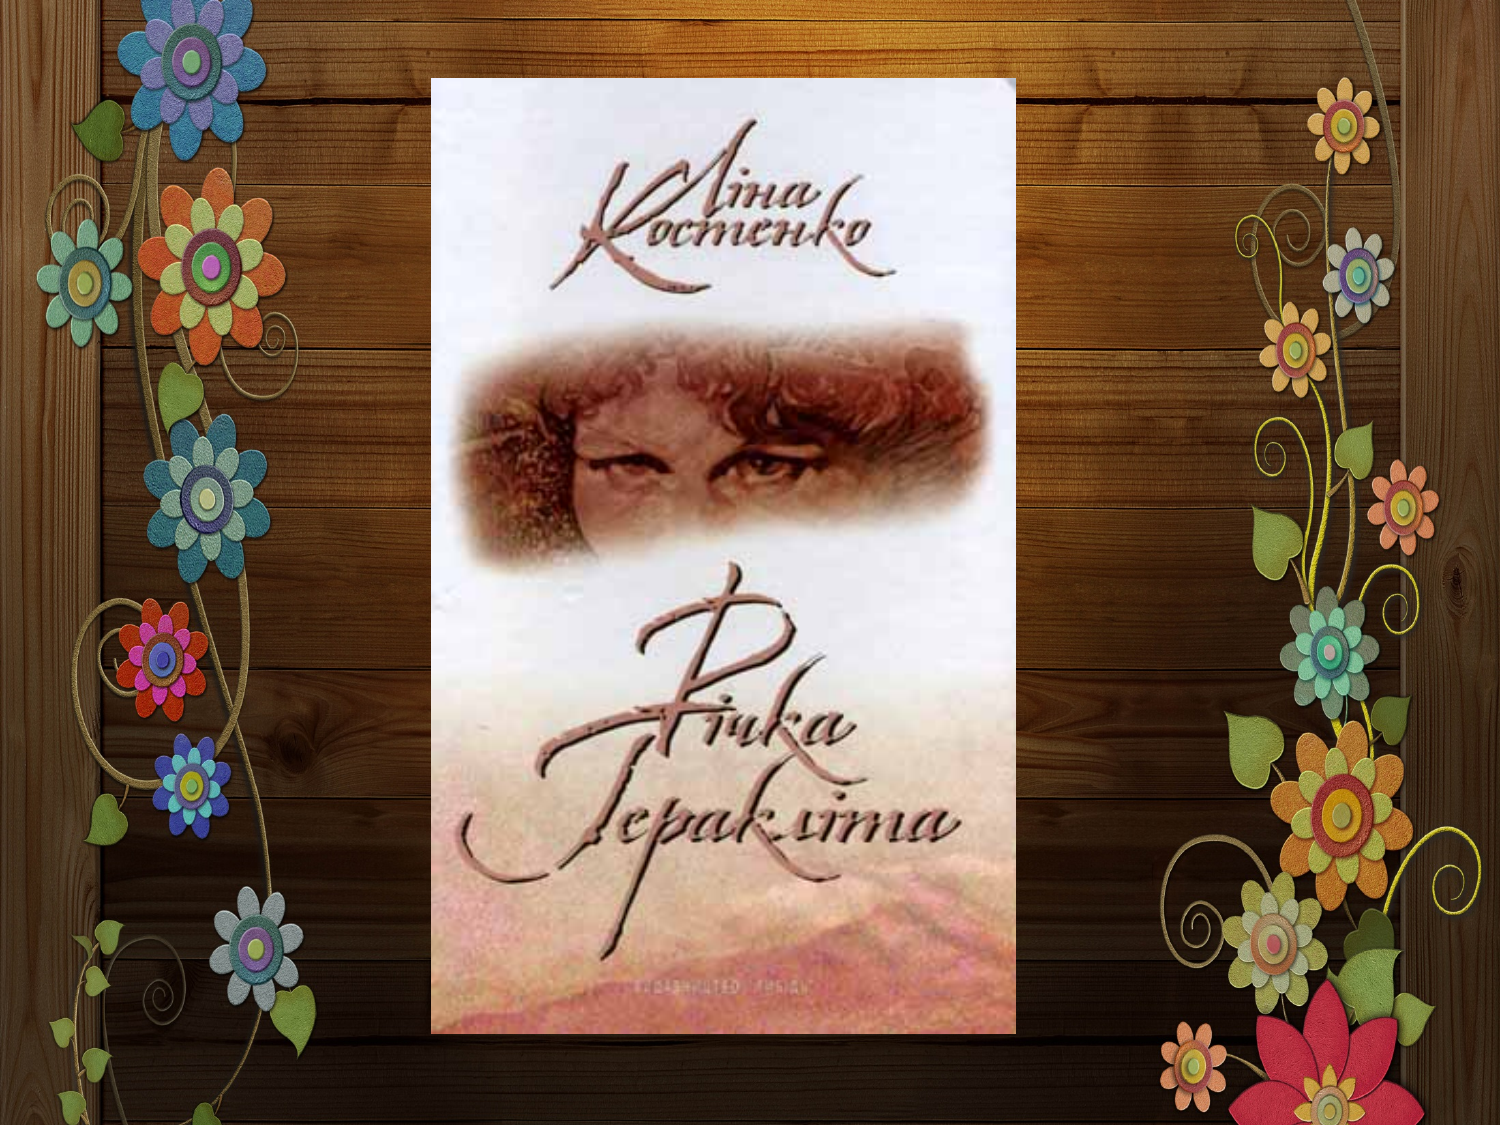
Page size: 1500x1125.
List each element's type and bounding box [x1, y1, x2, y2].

picture [430, 77, 1016, 1034]
list [0, 0, 1500, 1125]
